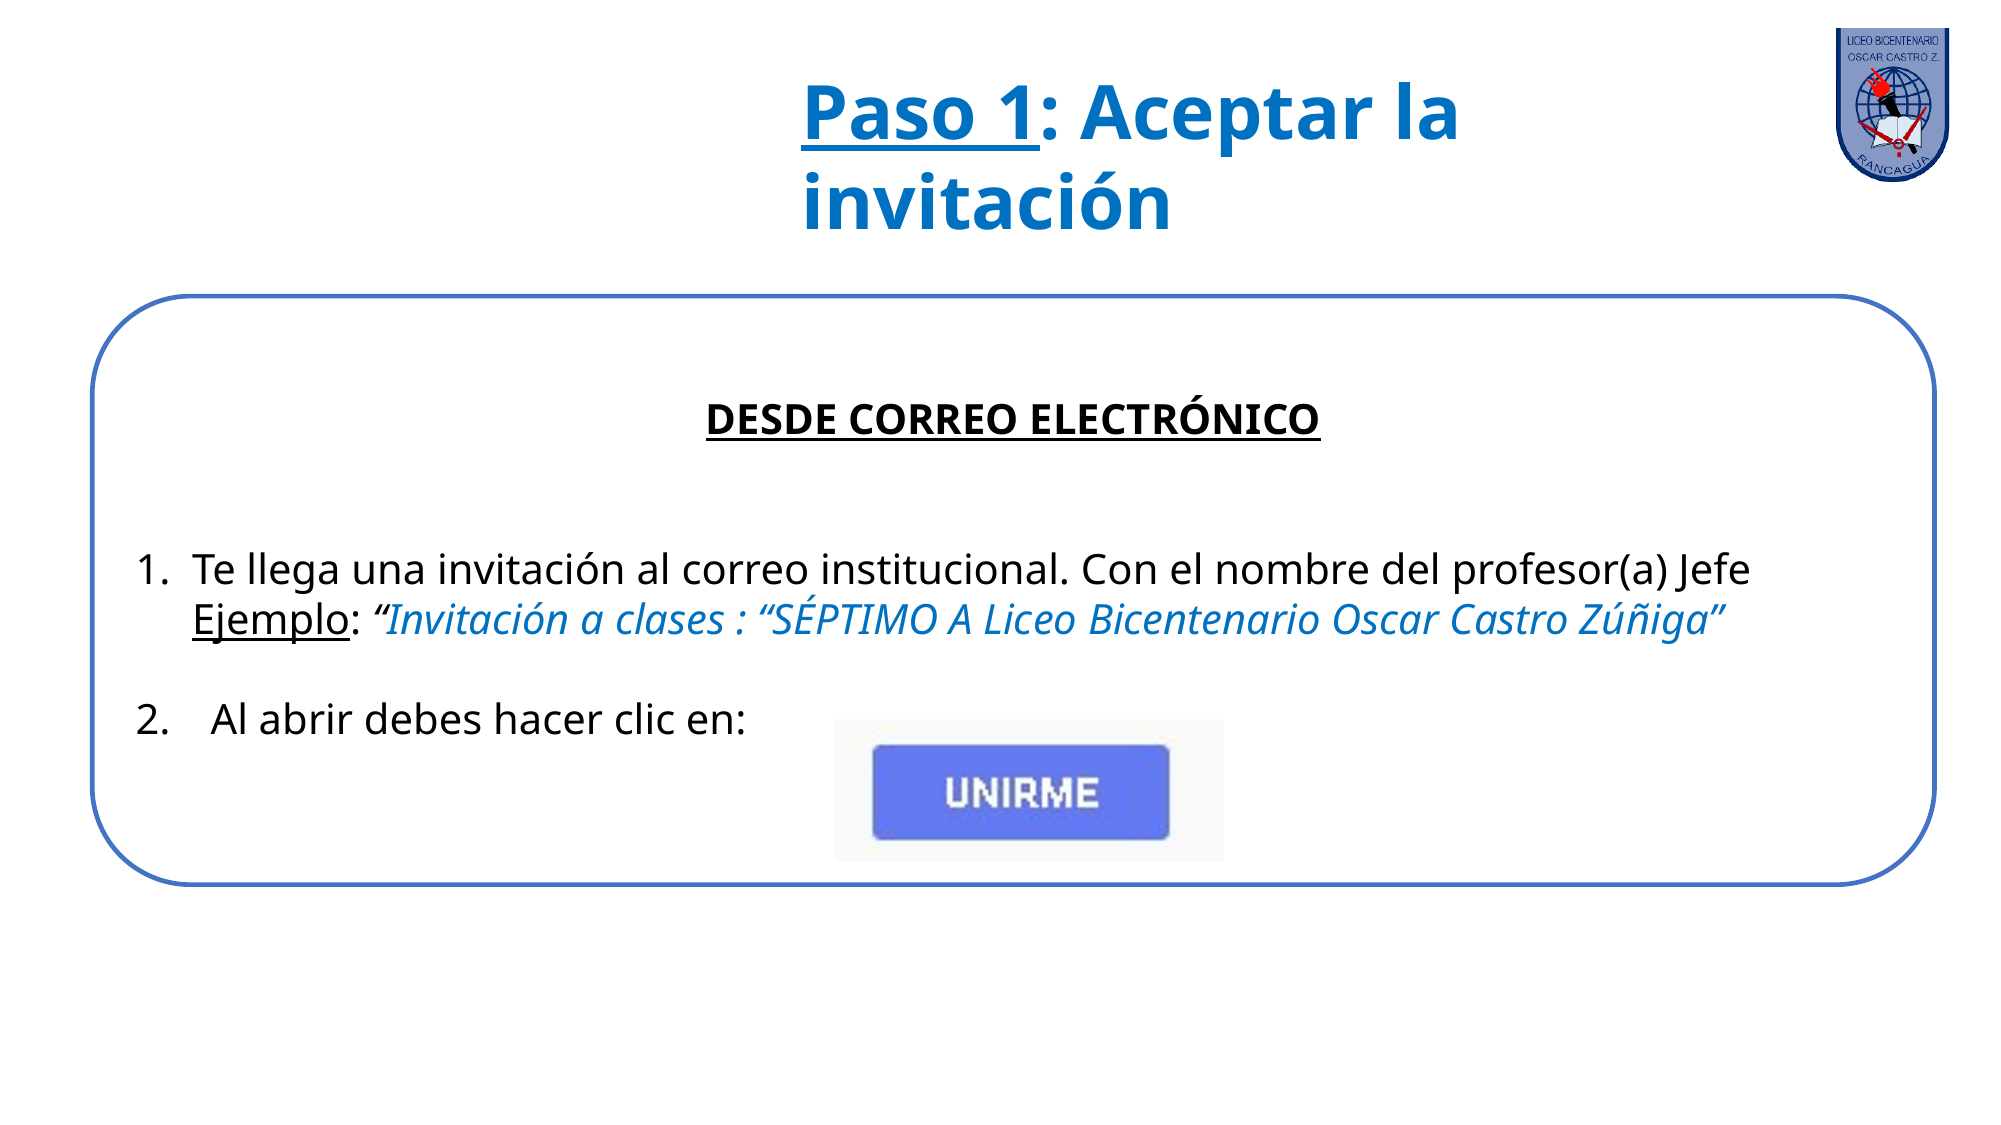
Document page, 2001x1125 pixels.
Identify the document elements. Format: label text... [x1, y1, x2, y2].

text_box Paso 1: Aceptar la invitación [786, 57, 1791, 252]
text_box DESDE CORREO ELECTRÓNICO Te llega una invitación al correo institucional. Con el nombre del profesor(a) Jefe Ejemplo: “Invitación a clases : “SÉPTIMO A Liceo Bicentenario Oscar Castro Zúñiga” Al abrir debes hacer clic en: [91, 295, 1936, 886]
picture [835, 719, 1224, 862]
picture [1806, 28, 1970, 192]
